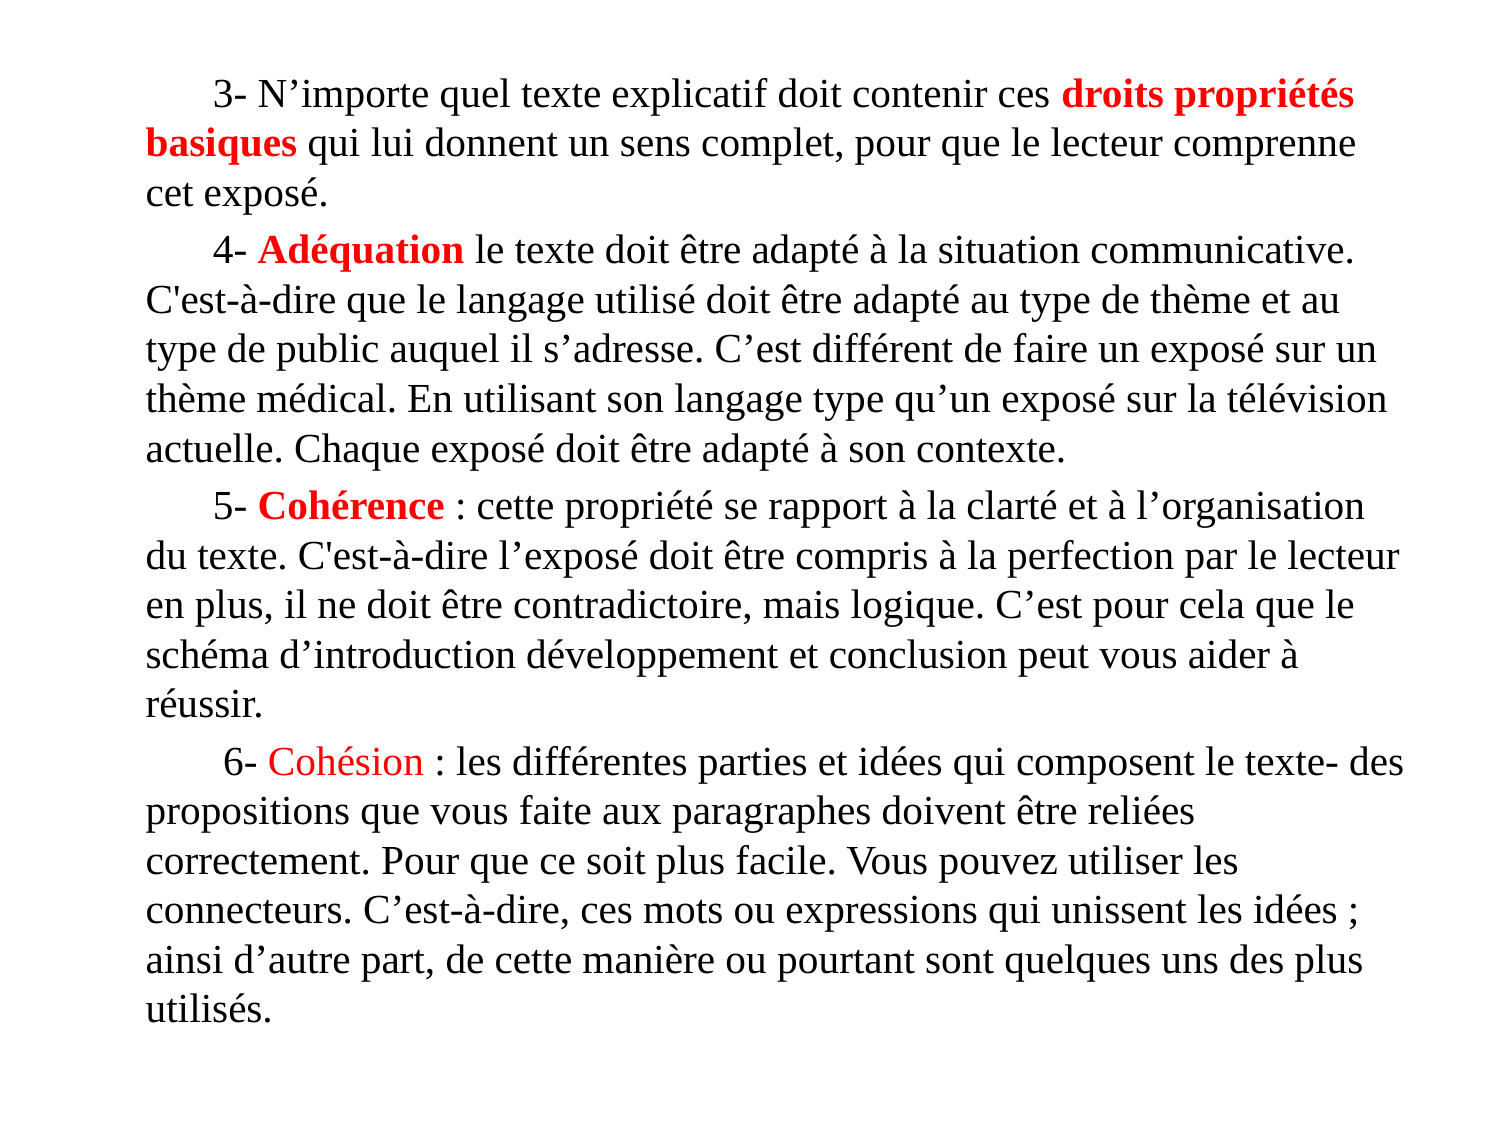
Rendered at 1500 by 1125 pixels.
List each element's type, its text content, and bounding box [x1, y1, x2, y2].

list 3- N’importe quel texte explicatif doit contenir ces droits propriétés basiques qui lui donnent un sens complet, pour que le lecteur comprenne cet exposé. 4- Adéquation le texte doit être adapté à la situation communicative. C'est-à-dire que le langage utilisé doit être adapté au type de thème et au type de public auquel il s’adresse. C’est différent de faire un exposé sur un thème médical. En utilisant son langage type qu’un exposé sur la télévision actuelle. Chaque exposé doit être adapté à son contexte. 5- Cohérence : cette propriété se rapport à la clarté et à l’organisation du texte. C'est-à-dire l’exposé doit être compris à la perfection par le lecteur en plus, il ne doit être contradictoire, mais logique. C’est pour cela que le schéma d’introduction développement et conclusion peut vous aider à réussir. 6- Cohésion : les différentes parties et idées qui composent le texte- des propositions que vous faite aux paragraphes doivent être reliées correctement. Pour que ce soit plus facile. Vous pouvez utiliser les connecteurs. C’est-à-dire, ces mots ou expressions qui unissent les idées ; ainsi d’autre part, de cette manière ou pourtant sont quelques uns des plus utilisés. [75, 58, 1425, 1043]
